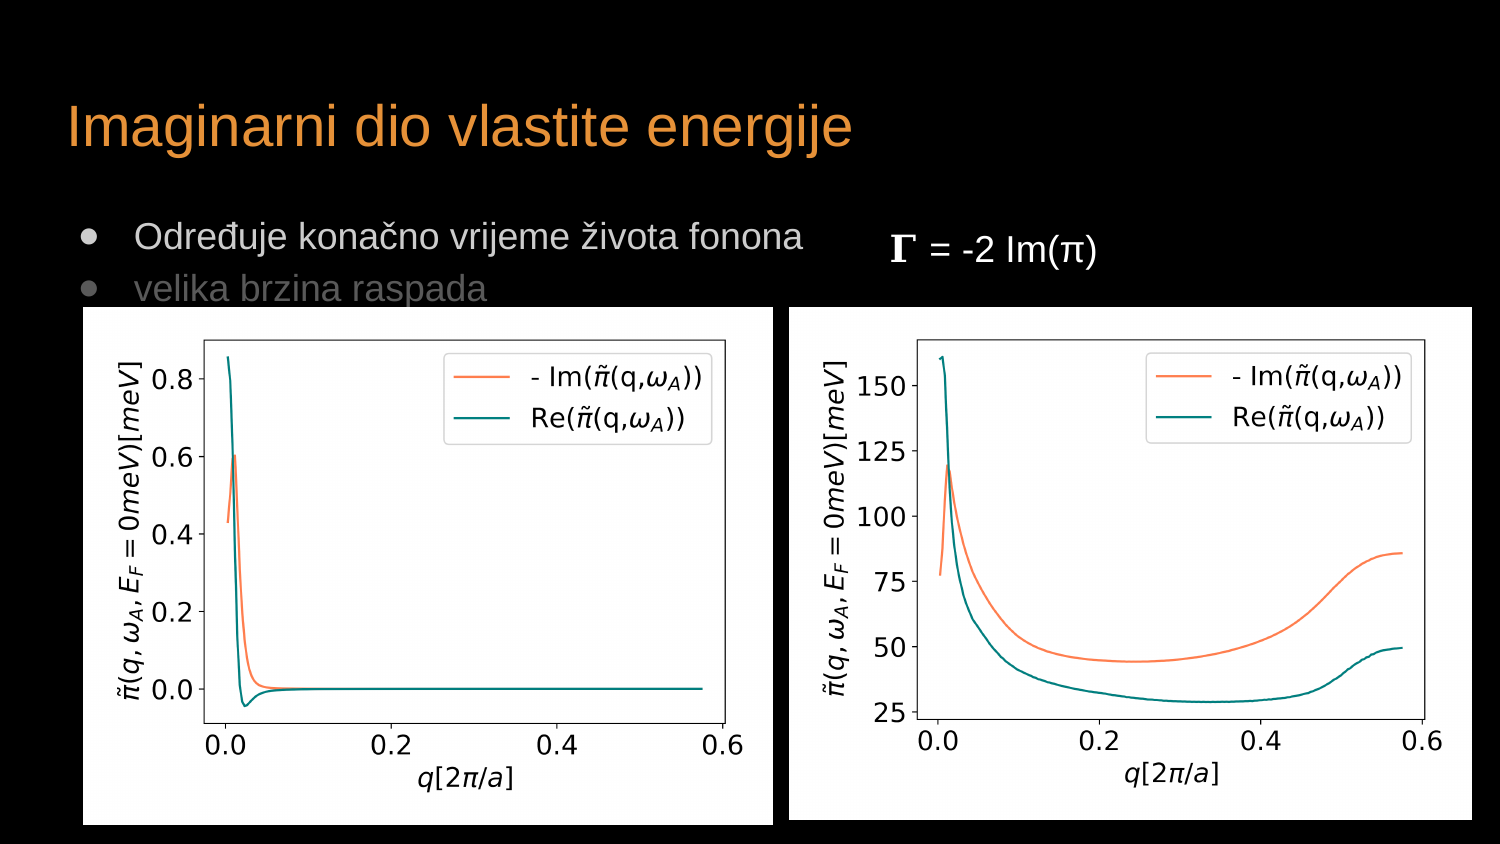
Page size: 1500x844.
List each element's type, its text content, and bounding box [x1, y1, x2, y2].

title Imaginarni dio vlastite energije [51, 72, 1449, 167]
text_box 𝚪𝚪 = -2 Im(π) [849, 210, 1149, 265]
picture [789, 307, 1473, 820]
list Određuje konačno vrijeme života fonona velika brzina raspada [44, 190, 1442, 751]
picture [83, 307, 773, 825]
